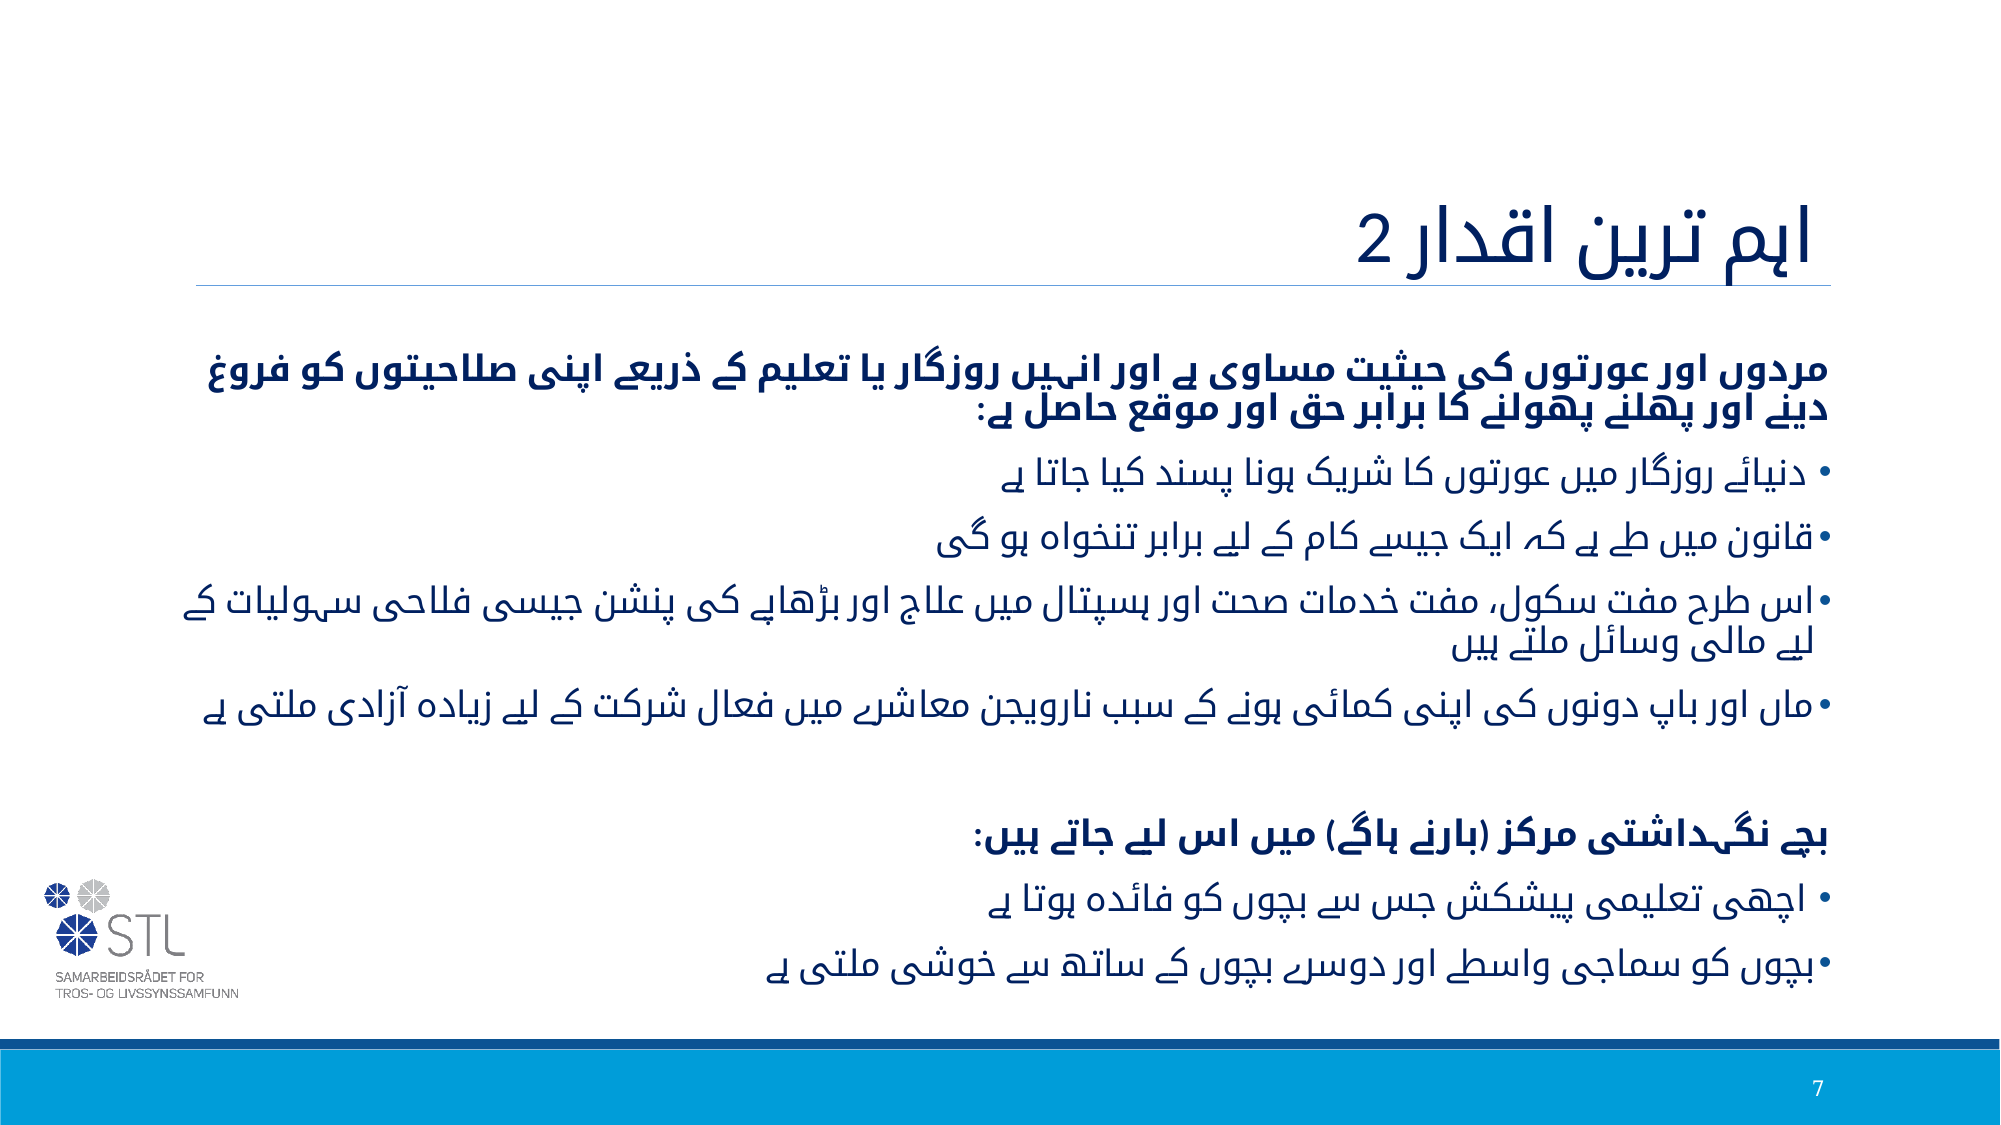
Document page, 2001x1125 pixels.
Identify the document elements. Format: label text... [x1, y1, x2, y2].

slide_number 7 [1624, 1059, 1840, 1120]
title اہم ترین اقدار 2 [180, 47, 1830, 285]
list مردوں اور عورتوں کی حیثیت مساوی ہے اور انہیں روزگار یا تعلیم کے ذریعے اپنی صلاحیتوں کو فروغ دینے اور پھلنے پھولنے کا برابر حق اور موقع حاصل ہے: دنیائے روزگار میں عورتوں کا شریک ہونا پسند کیا جاتا ہے قانون میں طے ہے کہ ایک جیسے کام کے لیے برابر تنخواہ ہو گی اس طرح مفت سکول، مفت خدمات صحت اور ہسپتال میں علاج اور بڑھاپے کی پنشن جیسی فلاحی سہولیات کے لیے مالی وسائل ملتے ہیں ماں اور باپ دونوں کی اپنی کمائی ہونے کے سبب نارویجن معاشرے میں فعال شرکت کے لیے زیادہ آزادی ملتی ہے بچے نگہداشتی مرکز (بارنے ہاگے) میں اس لیے جاتے ہیں: اچھی تعلیمی پیشکش جس سے بچوں کو فائدہ ہوتا ہے بچوں کو سماجی واسطے اور دوسرے بچوں کے ساتھ سے خوشی ملتی ہے [180, 342, 1830, 1003]
picture [43, 878, 239, 999]
